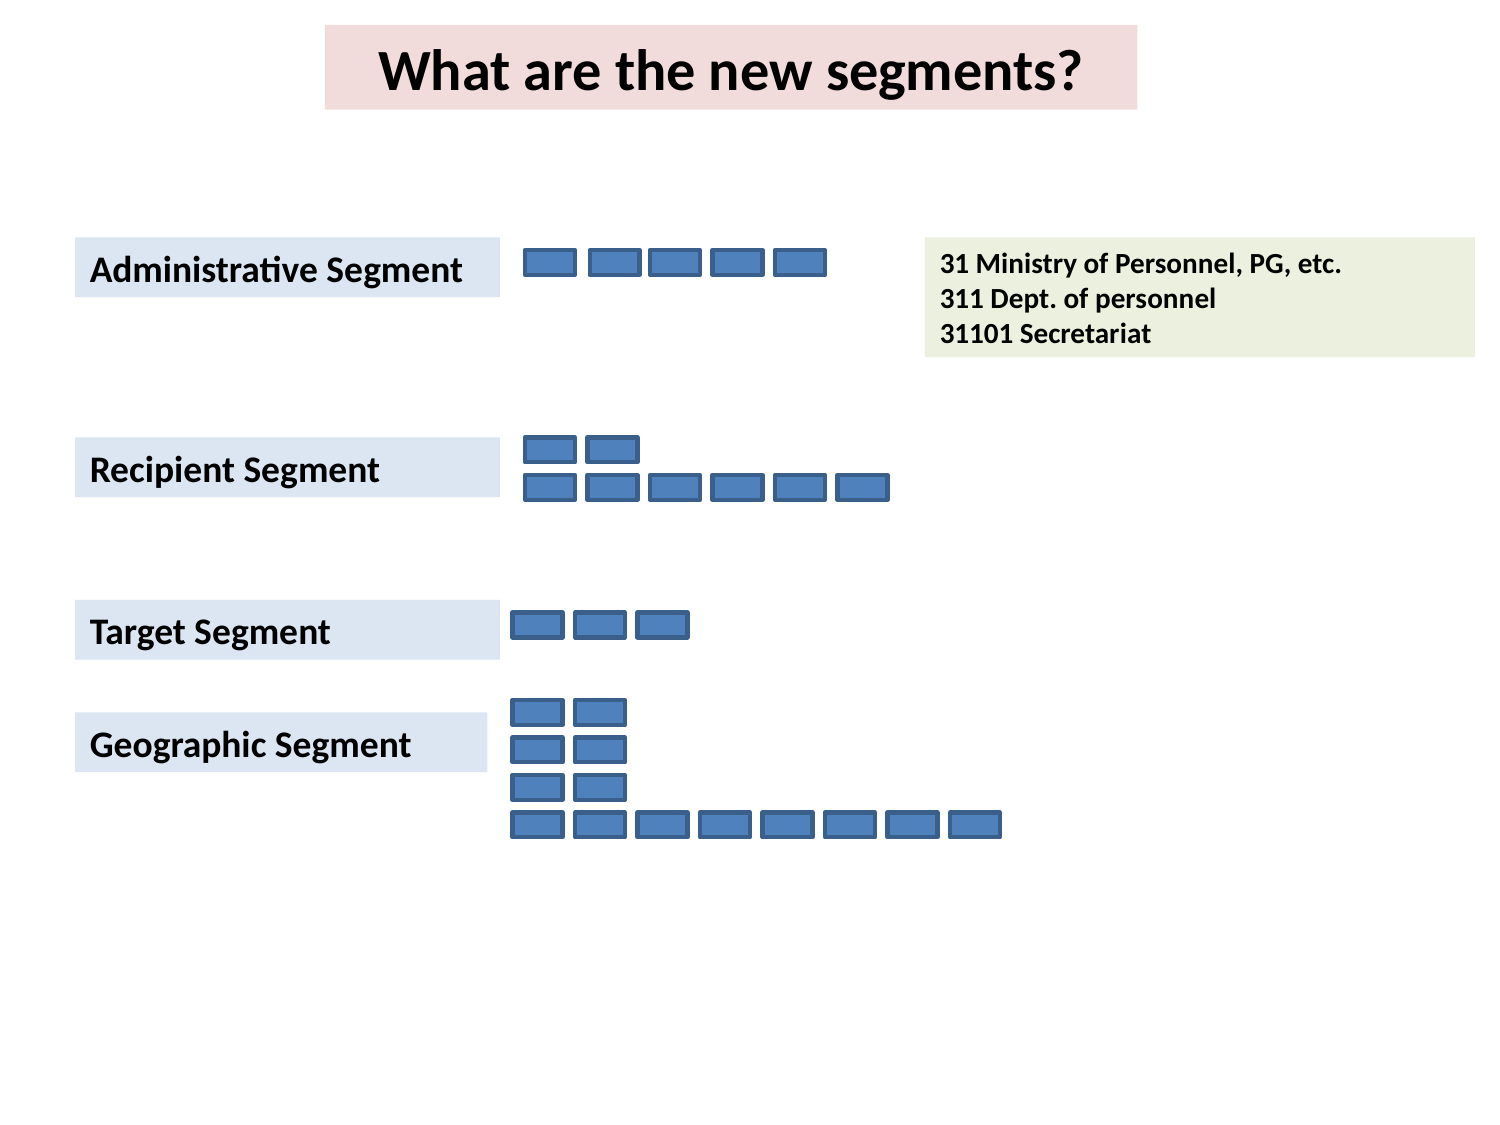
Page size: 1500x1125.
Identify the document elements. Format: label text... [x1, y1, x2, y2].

text_box What are the new segments? [324, 24, 1138, 110]
text_box [510, 773, 565, 802]
text_box [698, 810, 752, 839]
text_box [585, 435, 640, 464]
text_box [523, 248, 577, 277]
text_box [588, 248, 642, 277]
text_box [648, 248, 702, 277]
text_box 31 Ministry of Personnel, PG, etc. 311 Dept. of personnel 31101 Secretariat [924, 237, 1475, 358]
text_box [710, 473, 765, 502]
text_box [510, 610, 565, 640]
text_box [573, 773, 627, 802]
text_box [585, 473, 640, 502]
text_box [885, 810, 940, 839]
text_box [710, 248, 765, 277]
text_box [648, 473, 702, 502]
text_box [523, 435, 577, 464]
text_box [948, 810, 1002, 839]
text_box [635, 810, 690, 839]
text_box [523, 473, 577, 502]
text_box [573, 610, 627, 640]
text_box [510, 698, 565, 727]
text_box [573, 810, 627, 839]
text_box [773, 248, 827, 277]
text_box [510, 810, 565, 839]
text_box Geographic Segment [75, 712, 488, 773]
text_box [823, 810, 877, 839]
text_box [573, 698, 627, 727]
text_box Target Segment [75, 599, 500, 660]
text_box [635, 610, 690, 640]
text_box [835, 473, 890, 502]
text_box Administrative Segment [75, 237, 500, 298]
text_box Recipient Segment [75, 437, 500, 498]
text_box [760, 810, 815, 839]
text_box [773, 473, 827, 502]
text_box [510, 735, 565, 764]
text_box [573, 735, 627, 764]
